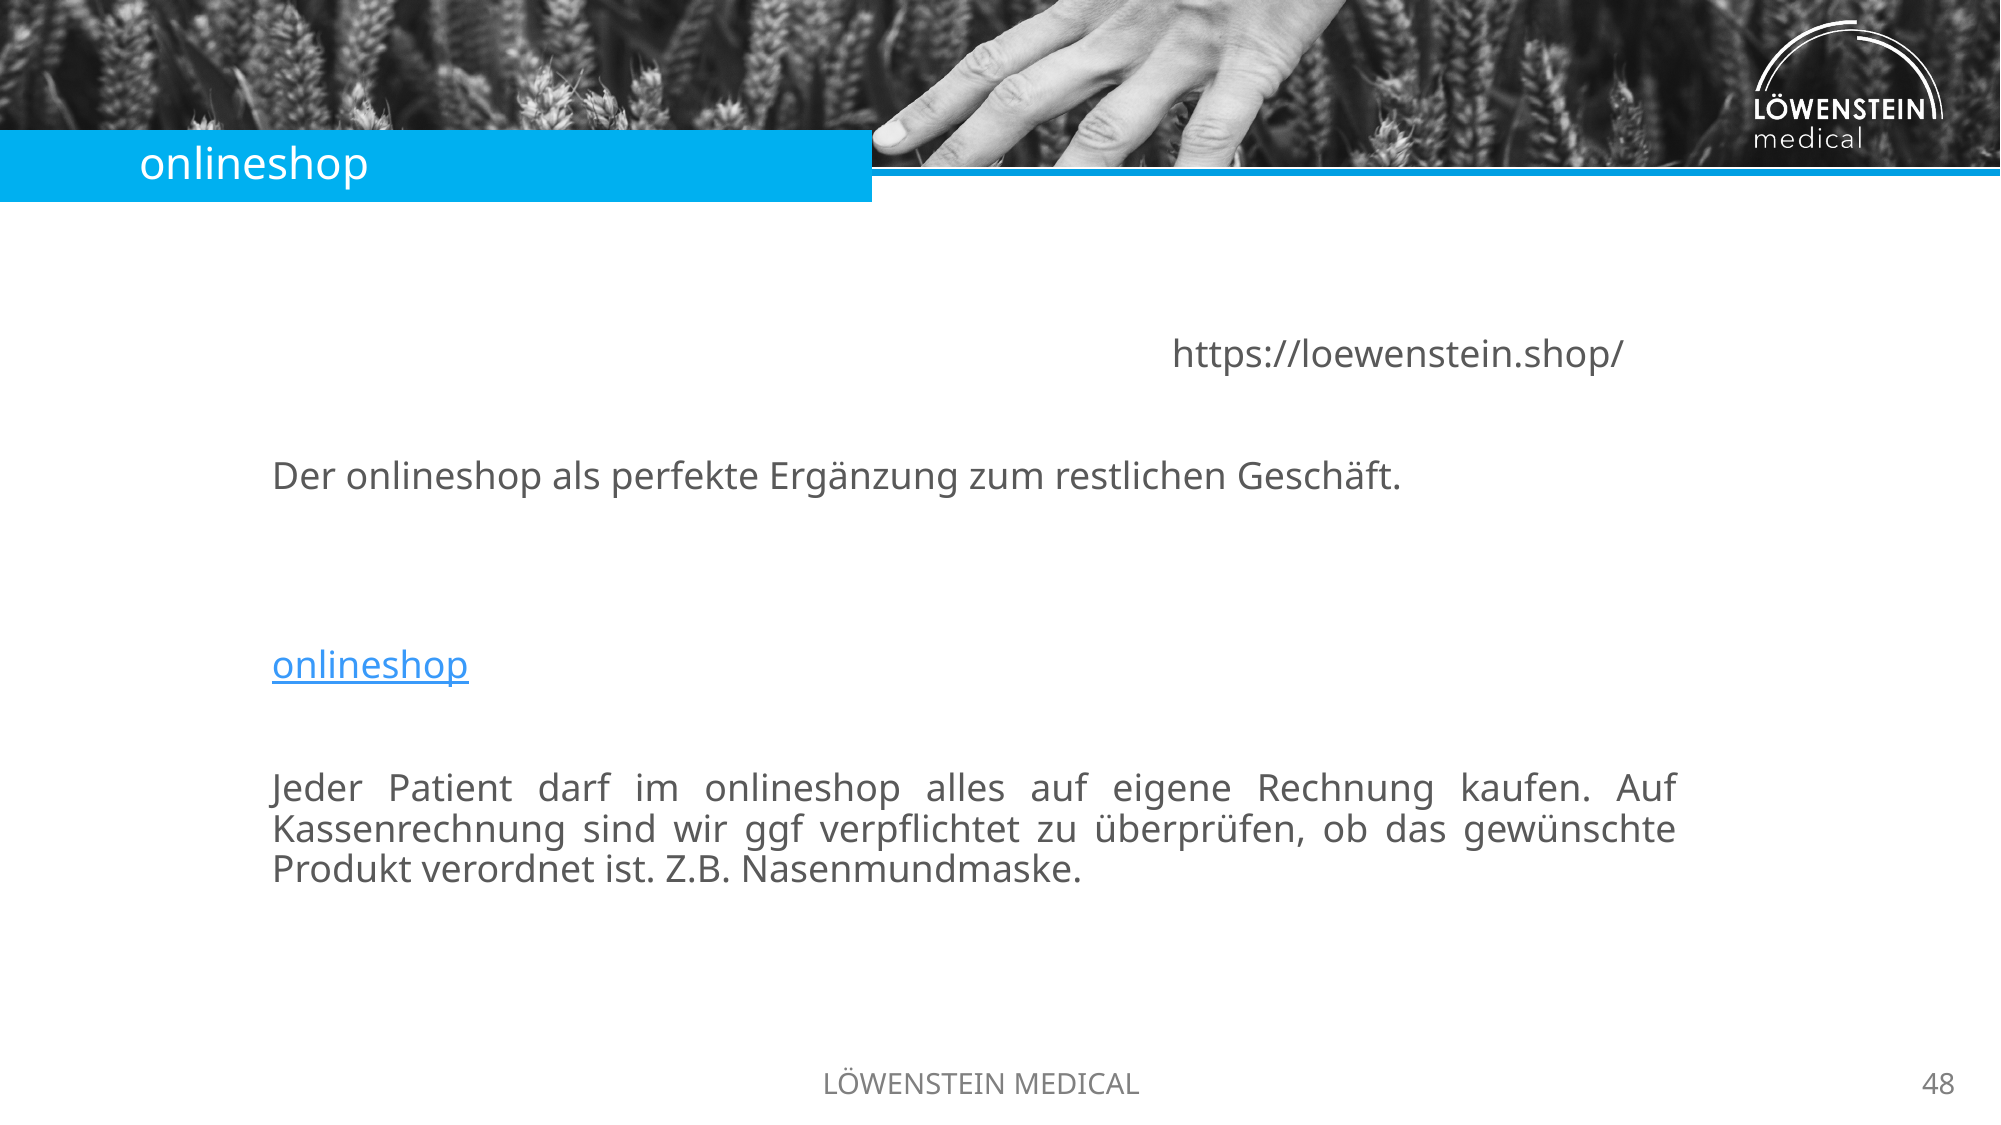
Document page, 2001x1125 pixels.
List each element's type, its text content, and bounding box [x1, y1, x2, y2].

list onlineshop [124, 129, 872, 202]
list https://loewenstein.shop/ Der onlineshop als perfekte Ergänzung zum restlichen Geschäft. onlineshop Jeder Patient darf im onlineshop alles auf eigene Rechnung kaufen. Auf Kassenrechnung sind wir ggf verpflichtet zu überprüfen, ob das gewünschte Produkt verordnet ist. Z.B. Nasenmundmaske. [257, 261, 1693, 1016]
picture [0, 0, 2000, 167]
